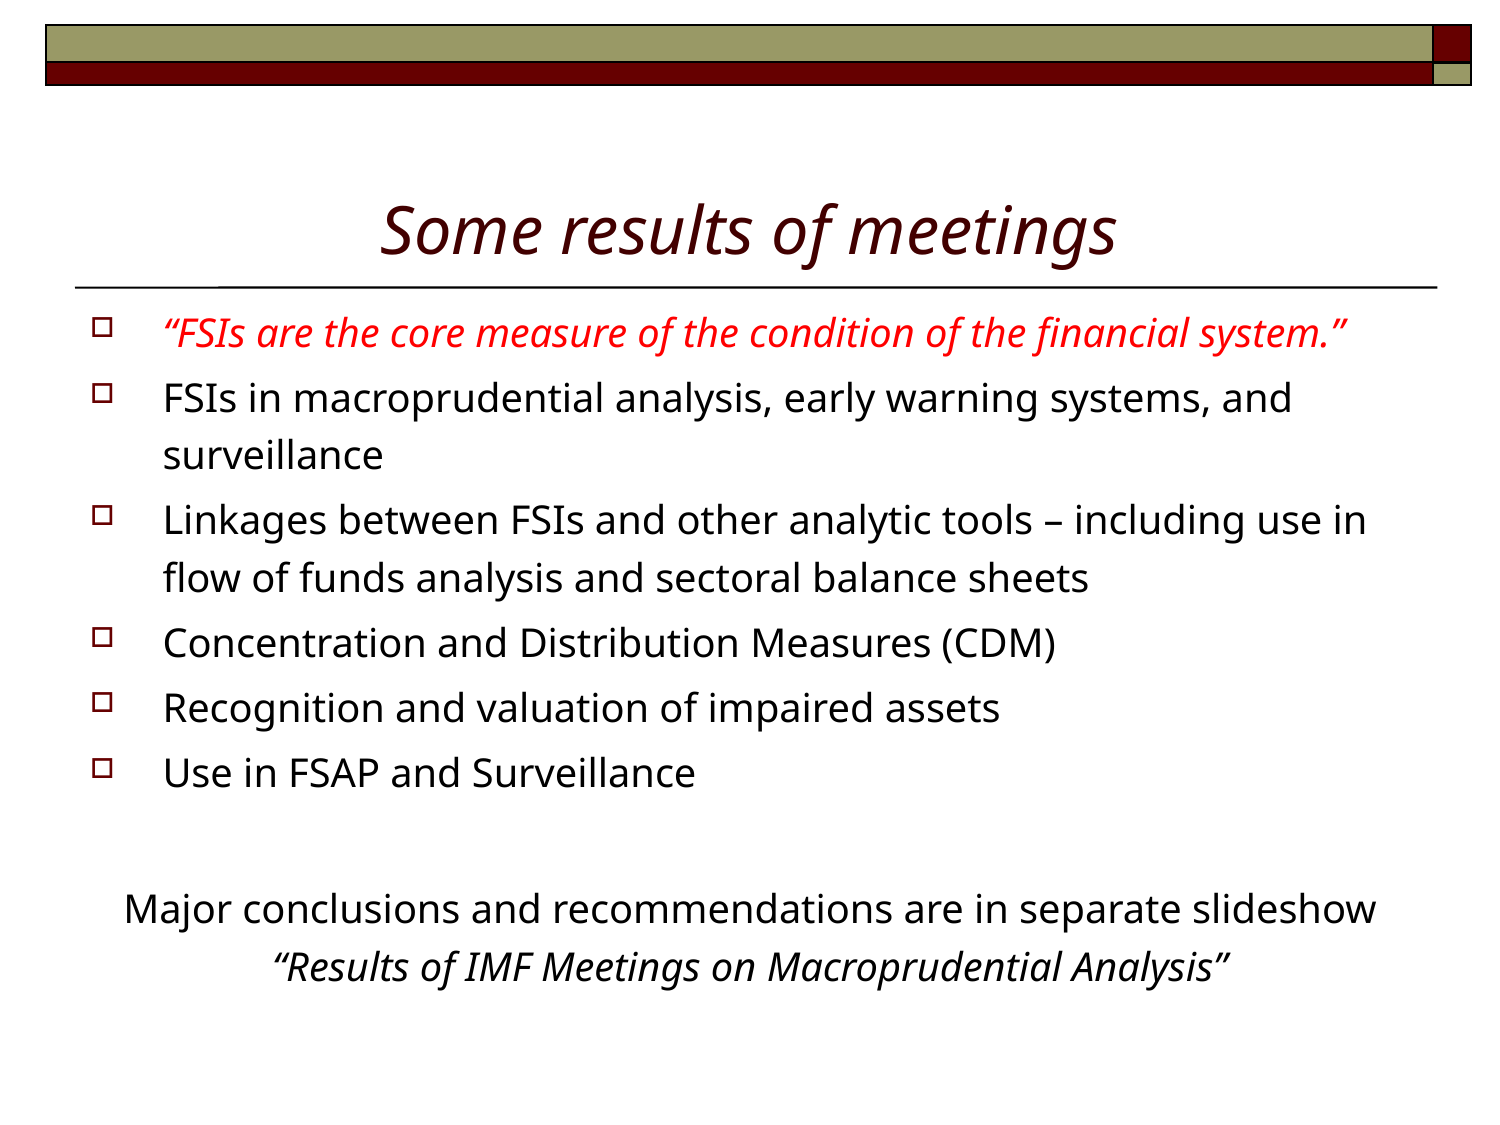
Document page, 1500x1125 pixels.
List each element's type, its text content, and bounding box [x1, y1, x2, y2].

list “FSIs are the core measure of the condition of the financial system.” FSIs in macroprudential analysis, early warning systems, and surveillance Linkages between FSIs and other analytic tools – including use in flow of funds analysis and sectoral balance sheets Concentration and Distribution Measures (CDM) Recognition and valuation of impaired assets Use in FSAP and Surveillance Major conclusions and recommendations are in separate slideshow “Results of IMF Meetings on Macroprudential Analysis” [74, 299, 1426, 1006]
title Some results of meetings [74, 87, 1426, 276]
